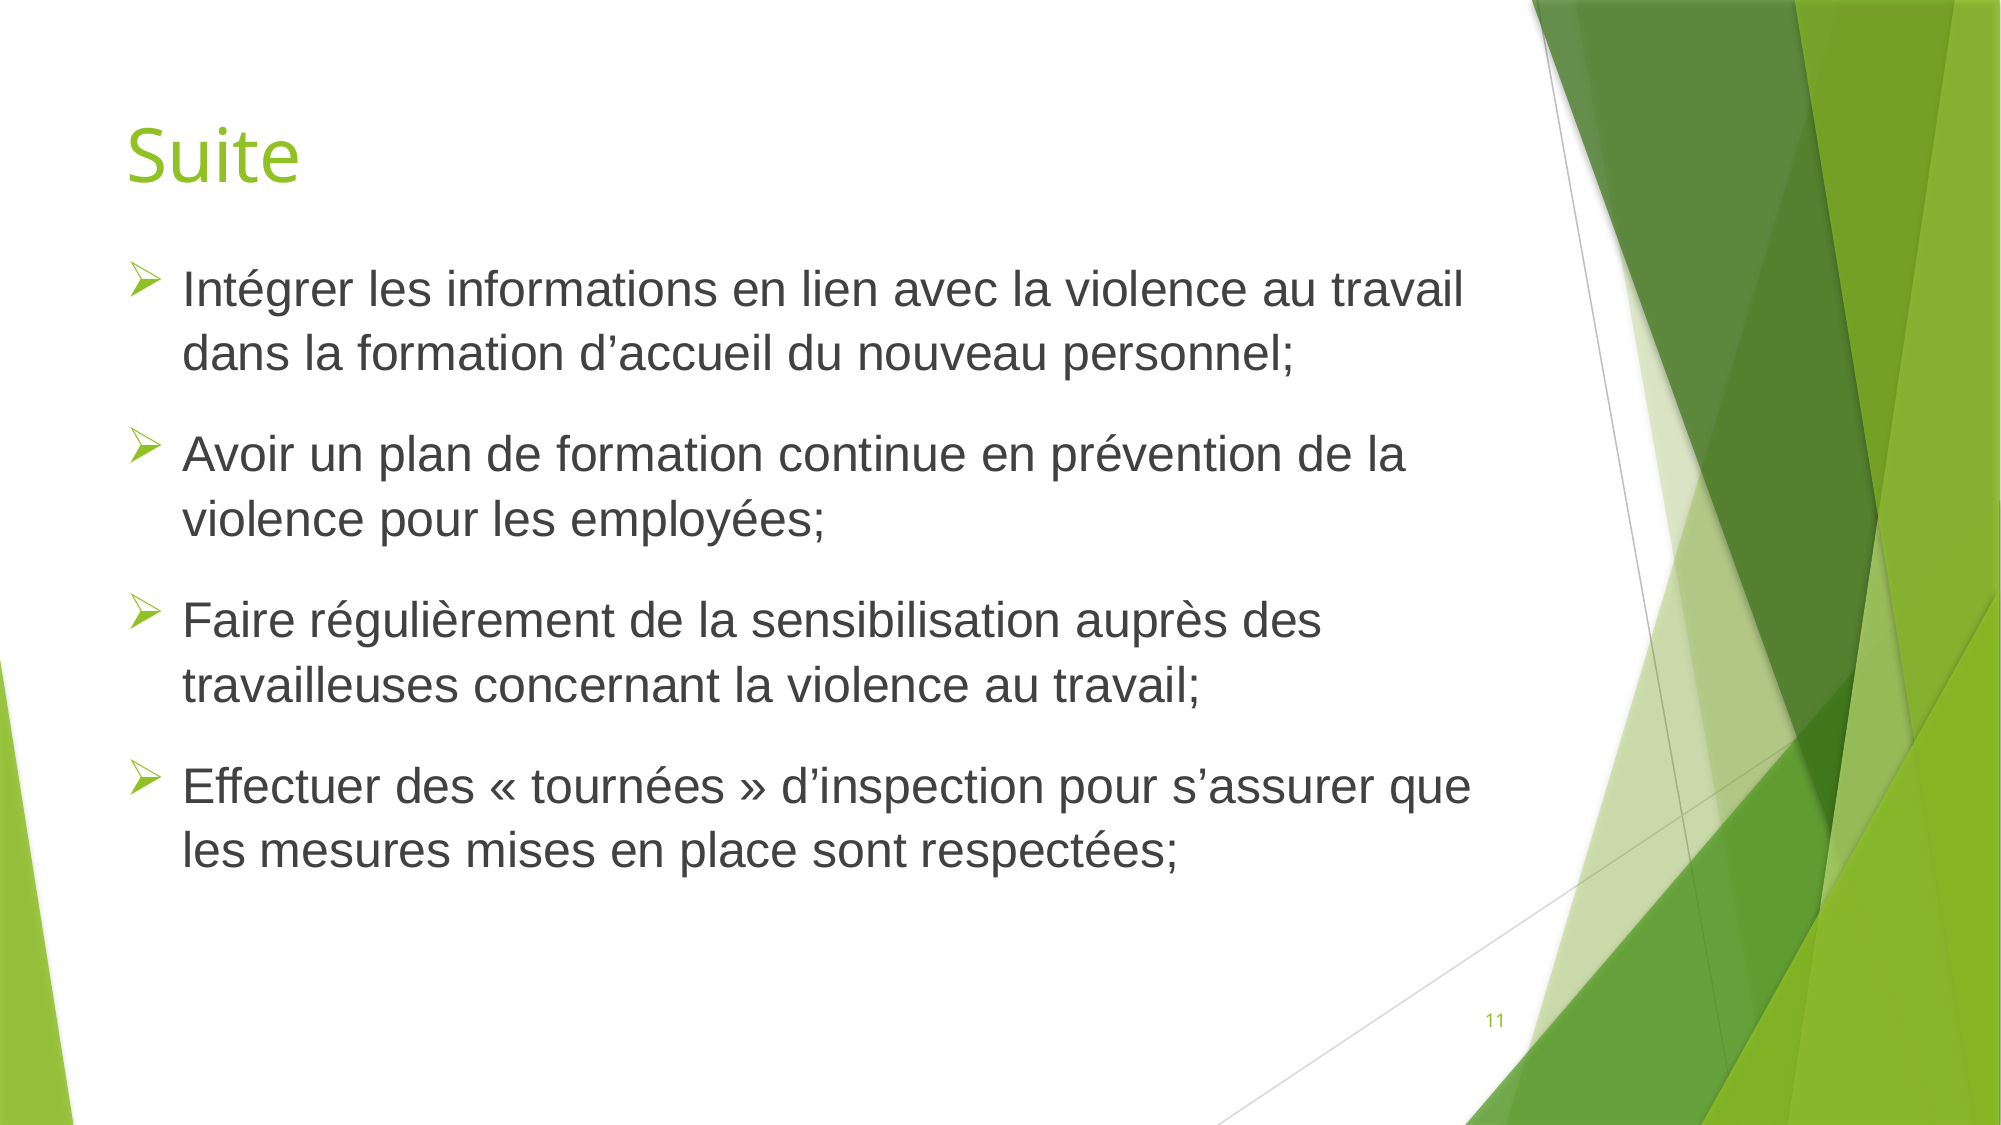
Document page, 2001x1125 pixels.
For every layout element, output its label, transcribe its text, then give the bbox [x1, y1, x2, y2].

list Intégrer les informations en lien avec la violence au travail dans la formation d’accueil du nouveau personnel; Avoir un plan de formation continue en prévention de la violence pour les employées; Faire régulièrement de la sensibilisation auprès des travailleuses concernant la violence au travail; Effectuer des « tournées » d’inspection pour s’assurer que les mesures mises en place sont respectées; [111, 244, 1522, 941]
title Suite [111, 99, 1522, 244]
slide_number 11 [1409, 991, 1522, 1051]
